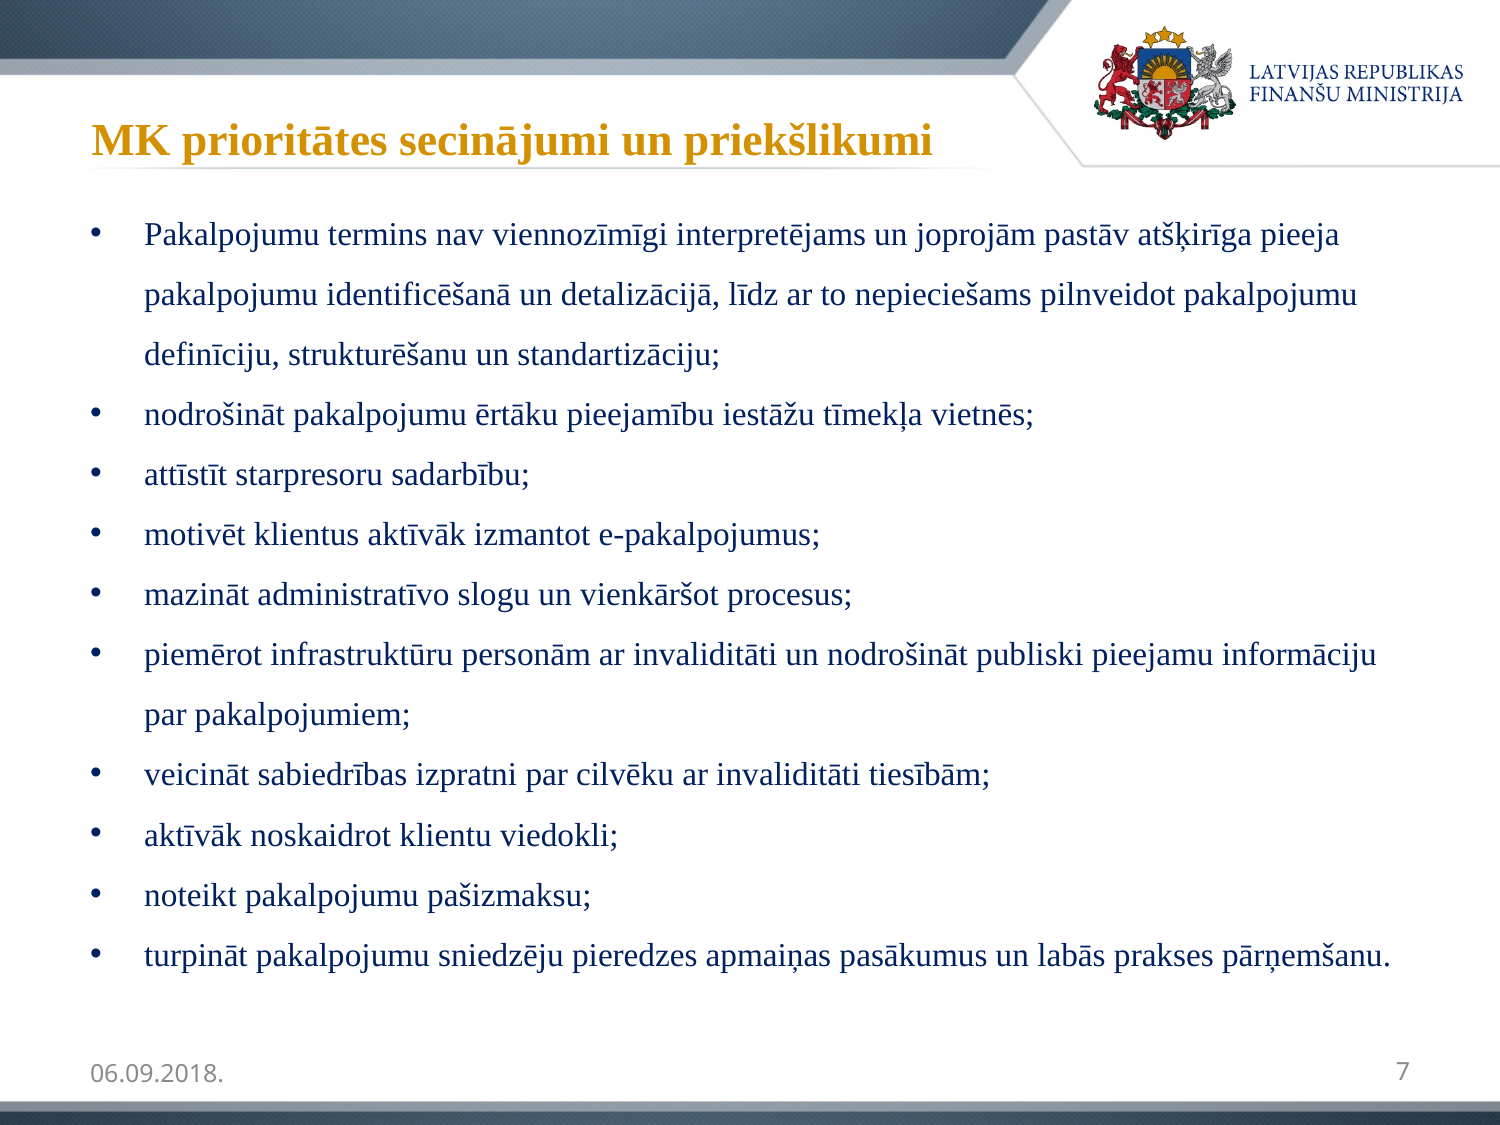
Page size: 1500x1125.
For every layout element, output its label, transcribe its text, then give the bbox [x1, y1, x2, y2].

picture [0, 0, 1500, 1125]
list Pakalpojumu termins nav viennozīmīgi interpretējams un joprojām pastāv atšķirīga pieeja pakalpojumu identificēšanā un detalizācijā, līdz ar to nepieciešams pilnveidot pakalpojumu definīciju, strukturēšanu un standartizāciju; nodrošināt pakalpojumu ērtāku pieejamību iestāžu tīmekļa vietnēs; attīstīt starpresoru sadarbību; motivēt klientus aktīvāk izmantot e-pakalpojumus; mazināt administratīvo slogu un vienkāršot procesus; piemērot infrastruktūru personām ar invaliditāti un nodrošināt publiski pieejamu informāciju par pakalpojumiem; veicināt sabiedrības izpratni par cilvēku ar invaliditāti tiesībām; aktīvāk noskaidrot klientu viedokli; noteikt pakalpojumu pašizmaksu; turpināt pakalpojumu sniedzēju pieredzes apmaiņas pasākumus un labās prakses pārņemšanu. [75, 184, 1425, 1005]
title MK prioritātes secinājumi un priekšlikumi [76, 101, 1010, 173]
slide_number 7 [1074, 1042, 1425, 1103]
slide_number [75, 1042, 425, 1103]
